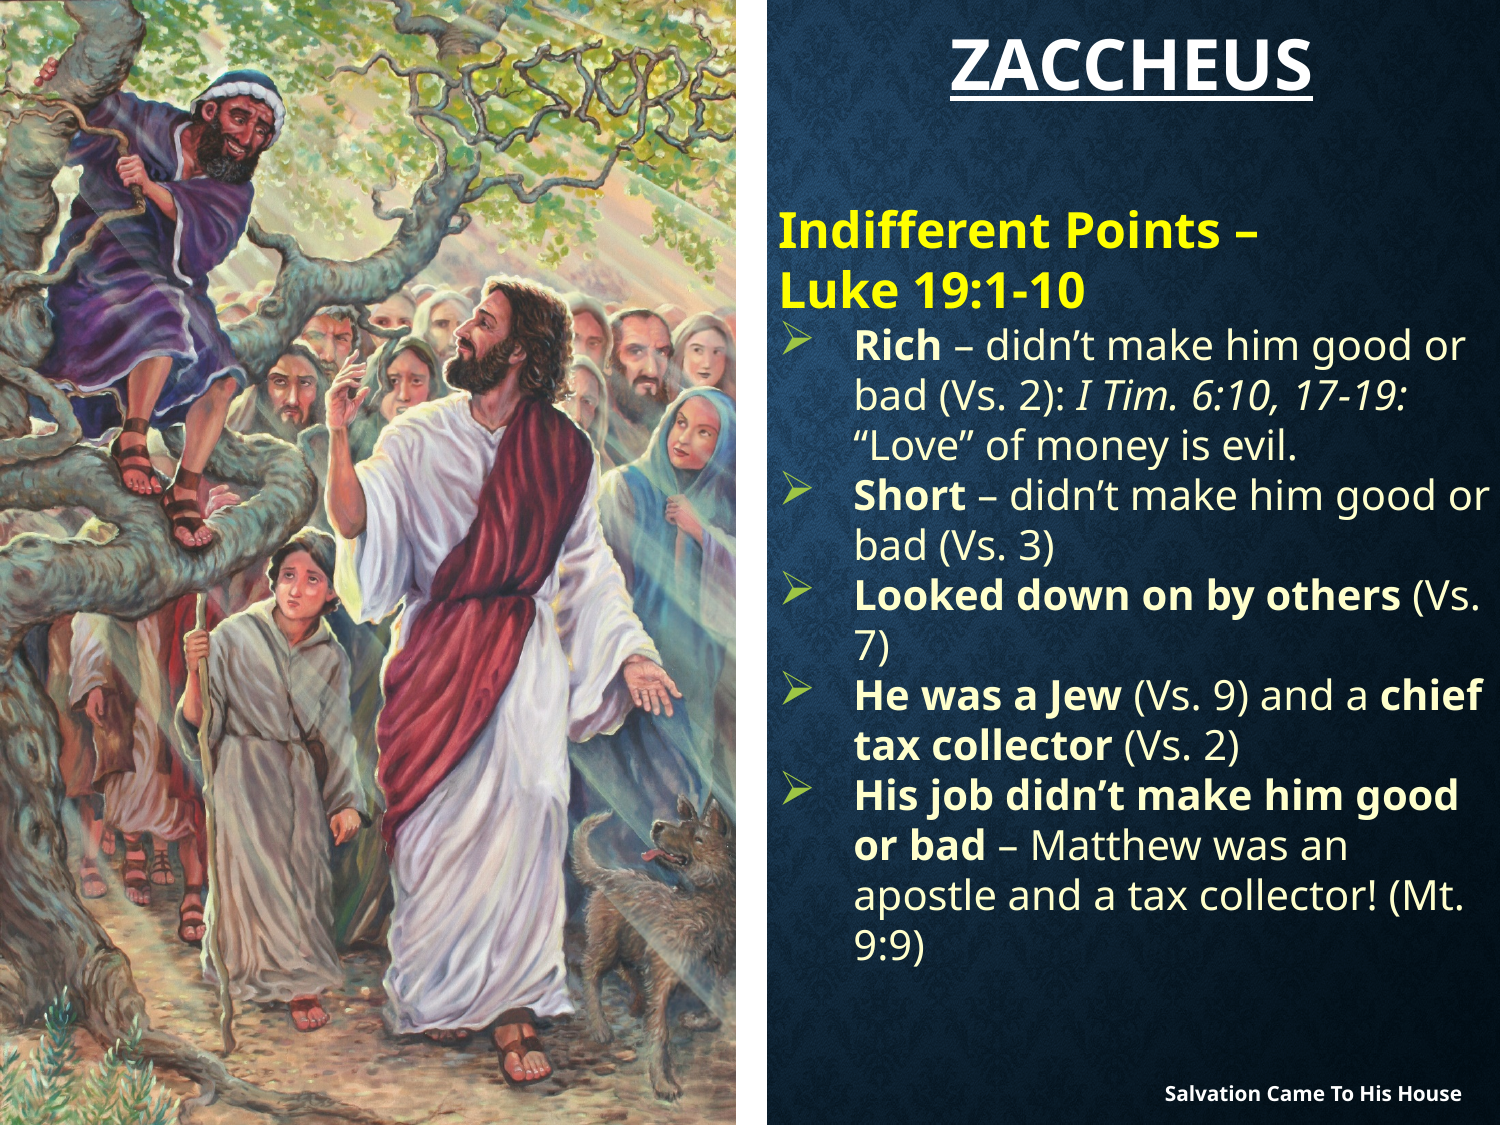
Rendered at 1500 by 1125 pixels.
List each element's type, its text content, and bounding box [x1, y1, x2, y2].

picture [0, 0, 751, 1125]
title Zaccheus [767, 1, 1500, 133]
footer Salvation Came To His House [1149, 1063, 1500, 1124]
text_box Indifferent Points – Luke 19:1-10 Rich – didn’t make him good or bad (Vs. 2): I Tim. 6:10, 17-19: “Love” of money is evil. Short – didn’t make him good or bad (Vs. 3) Looked down on by others (Vs. 7) He was a Jew (Vs. 9) and a chief tax collector (Vs. 2) His job didn’t make him good or bad – Matthew was an apostle and a tax collector! (Mt. 9:9) [763, 191, 1500, 977]
